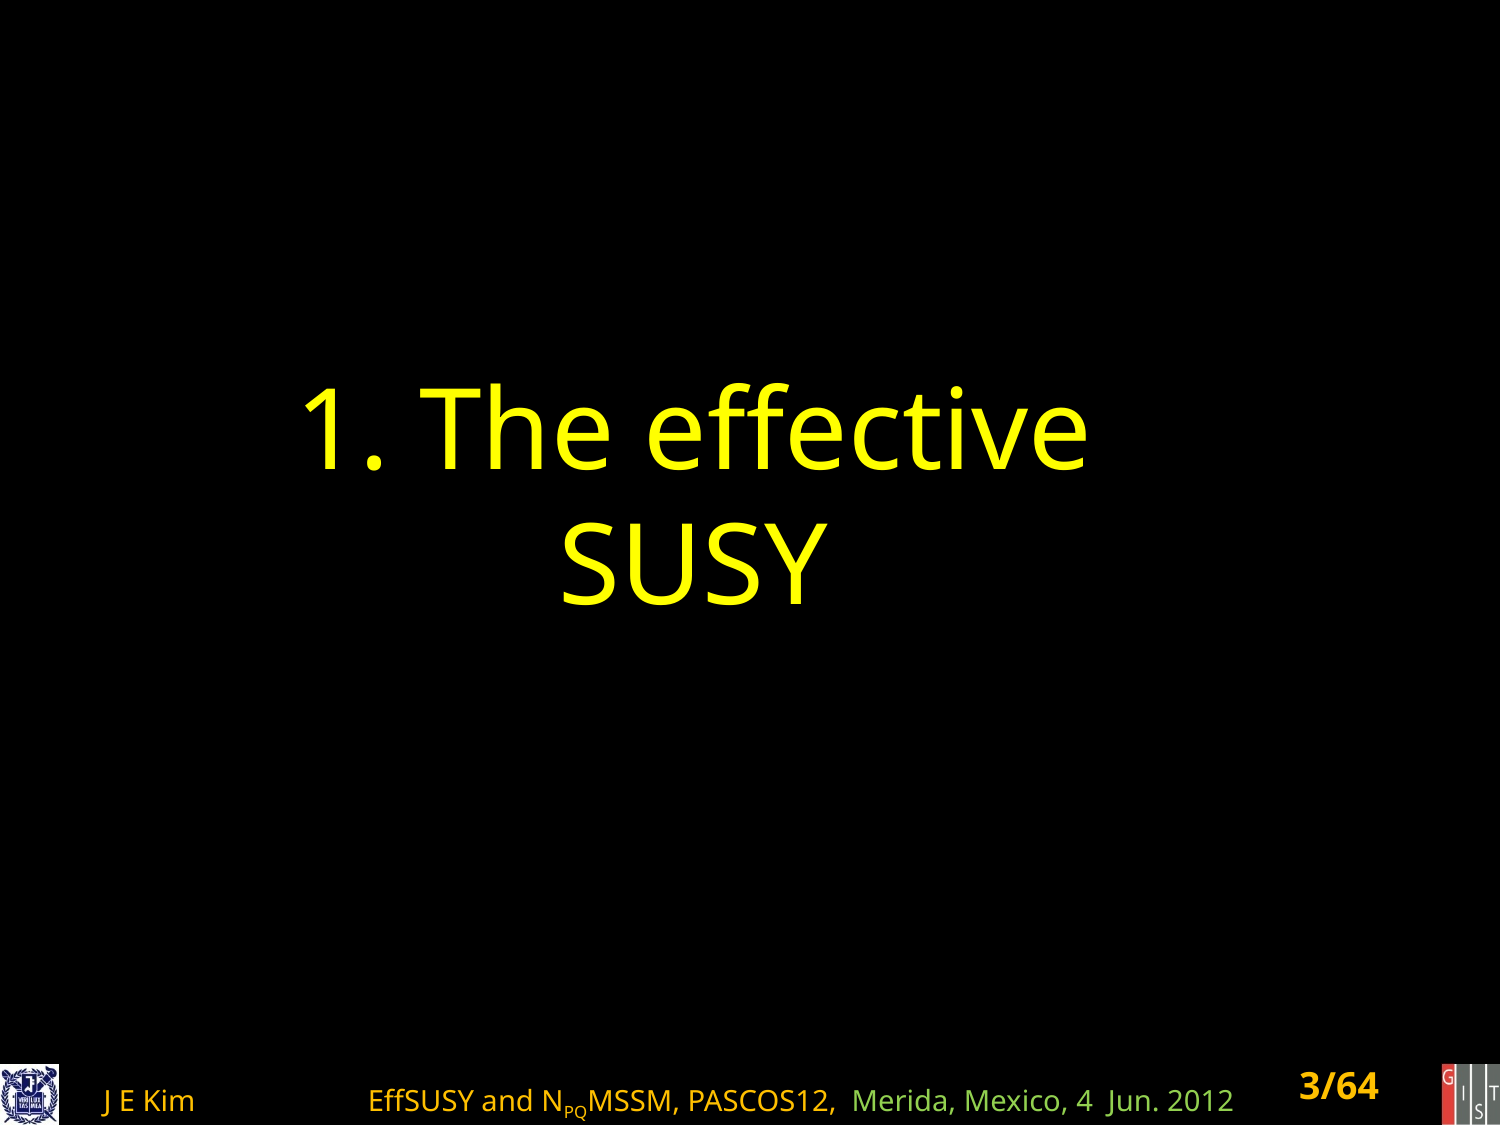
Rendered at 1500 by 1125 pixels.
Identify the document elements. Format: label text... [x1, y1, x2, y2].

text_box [0, 1054, 1500, 1125]
text_box 1. The effective SUSY [163, 269, 1442, 770]
